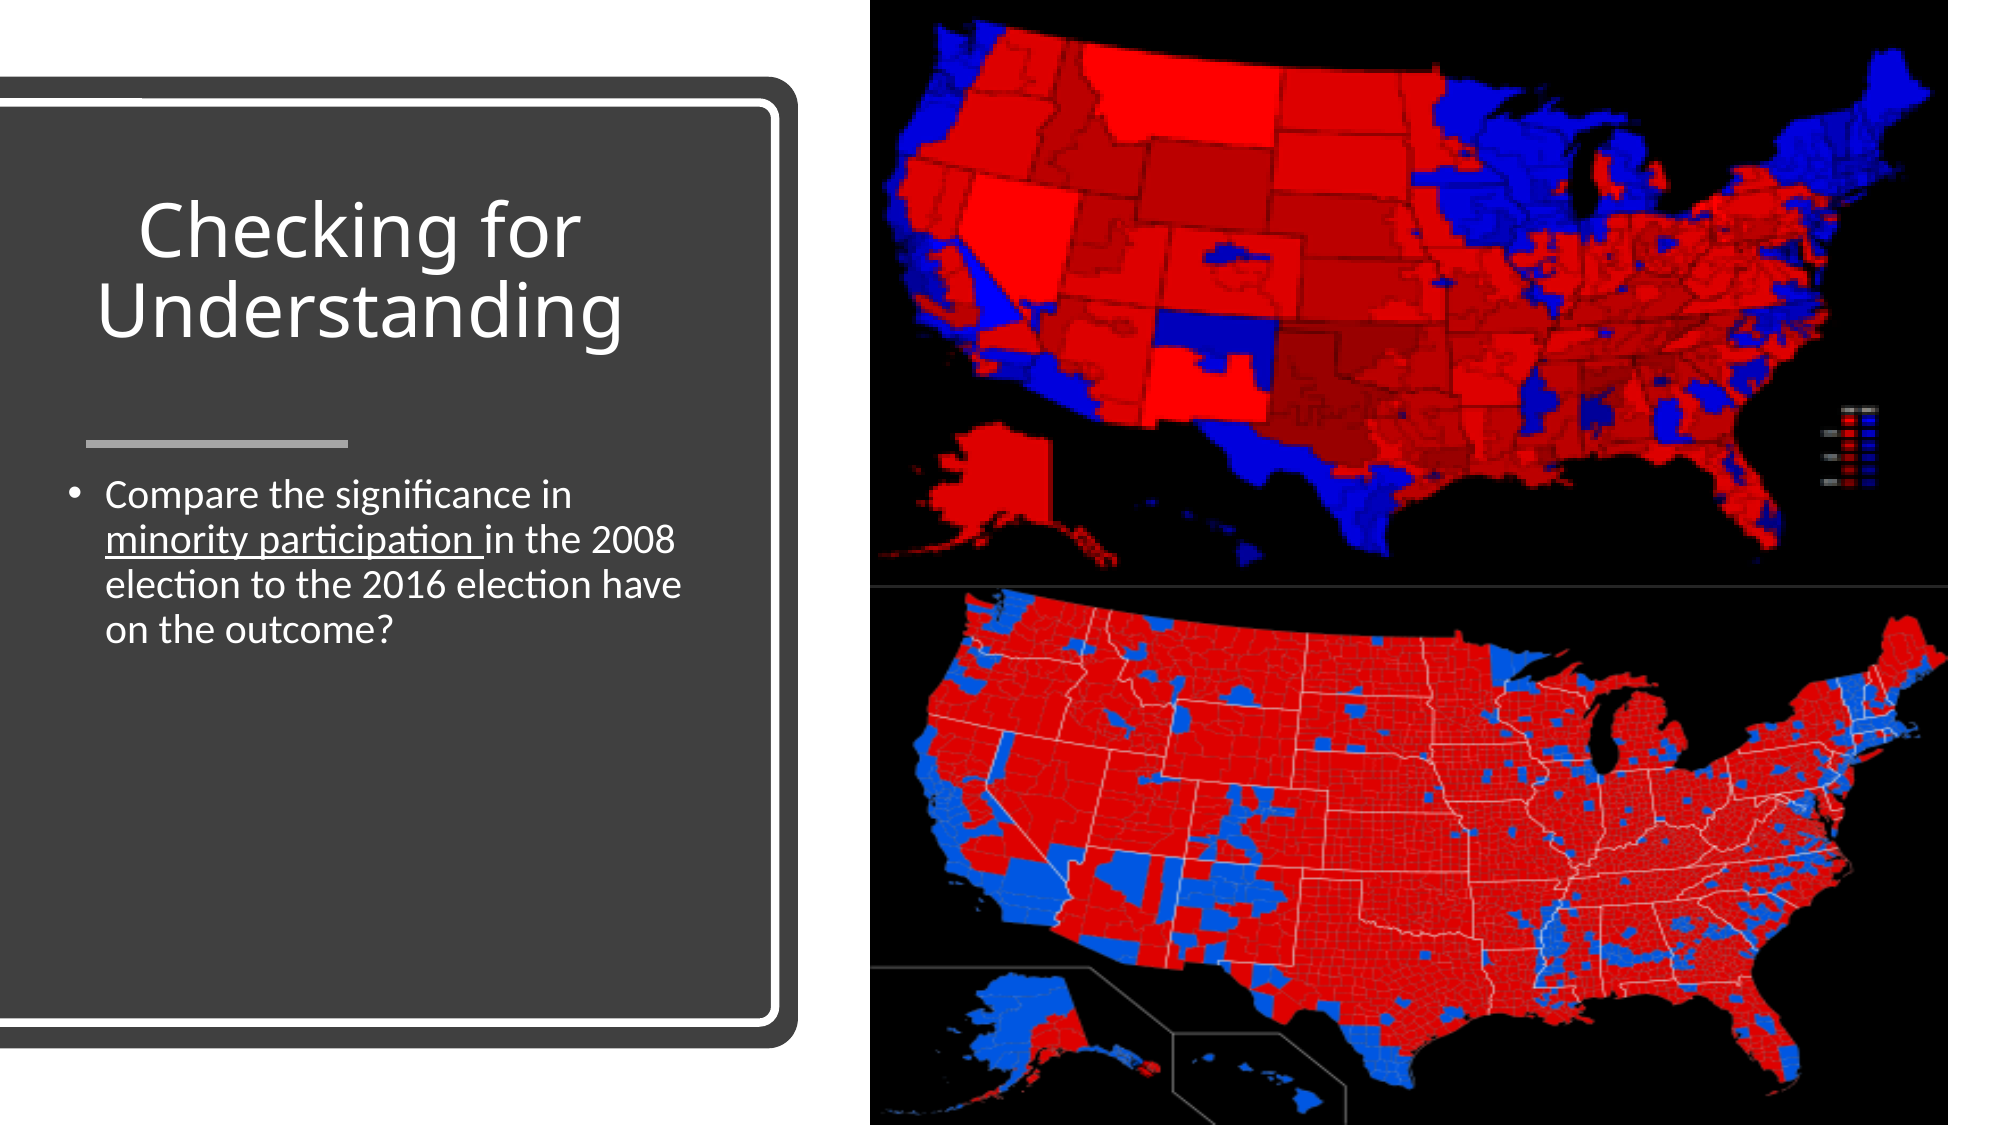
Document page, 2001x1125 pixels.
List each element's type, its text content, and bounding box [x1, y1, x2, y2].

title Checking for Understanding [24, 140, 697, 407]
list Compare the significance in minority participation in the 2008 election to the 2016 election have on the outcome? [52, 464, 725, 964]
text_box [0, 75, 799, 1050]
picture [870, 0, 1948, 1125]
text_box [0, 101, 777, 1024]
